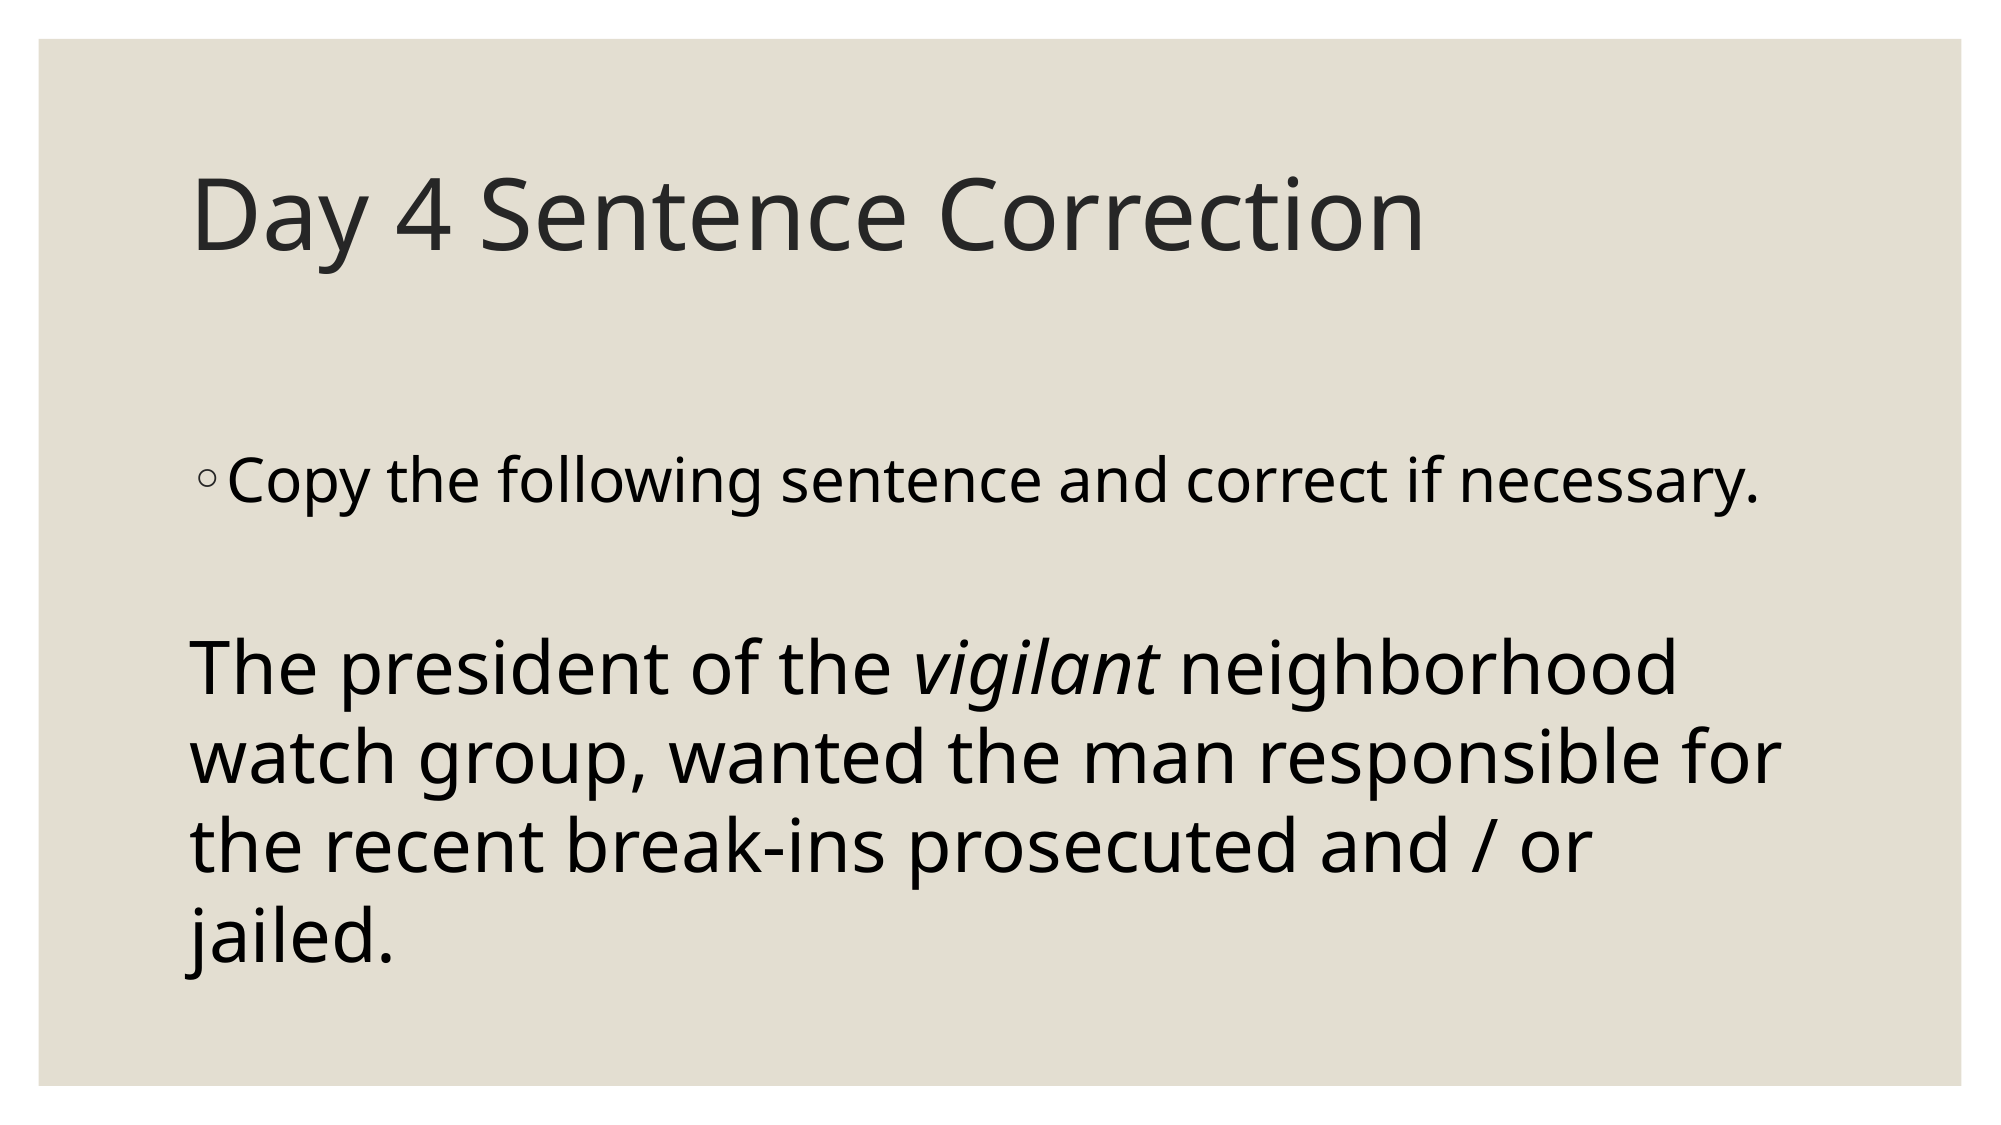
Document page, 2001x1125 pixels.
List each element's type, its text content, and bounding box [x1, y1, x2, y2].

title Day 4 Sentence Correction [174, 105, 1825, 331]
list Copy the following sentence and correct if necessary. The president of the vigilant neighborhood watch group, wanted the man responsible for the recent break-ins prosecuted and / or jailed. [174, 345, 1825, 990]
